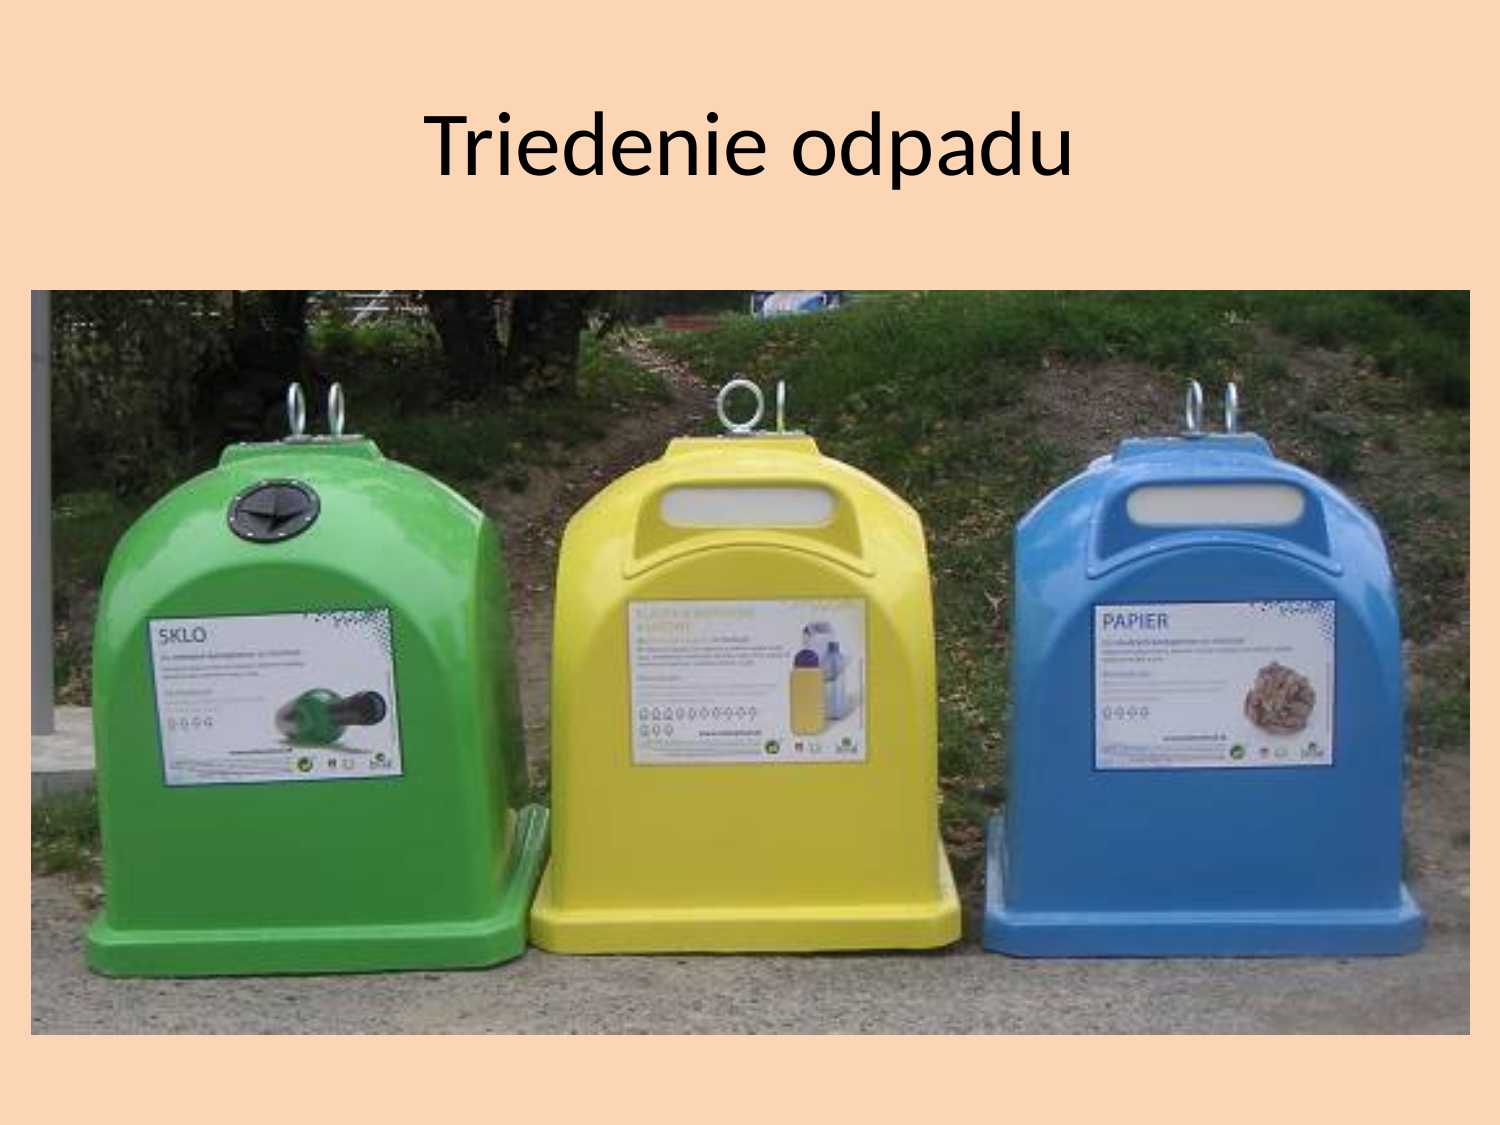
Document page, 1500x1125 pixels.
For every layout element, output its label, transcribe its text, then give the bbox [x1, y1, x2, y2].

picture [31, 290, 1471, 1035]
title Triedenie odpadu [75, 45, 1425, 233]
